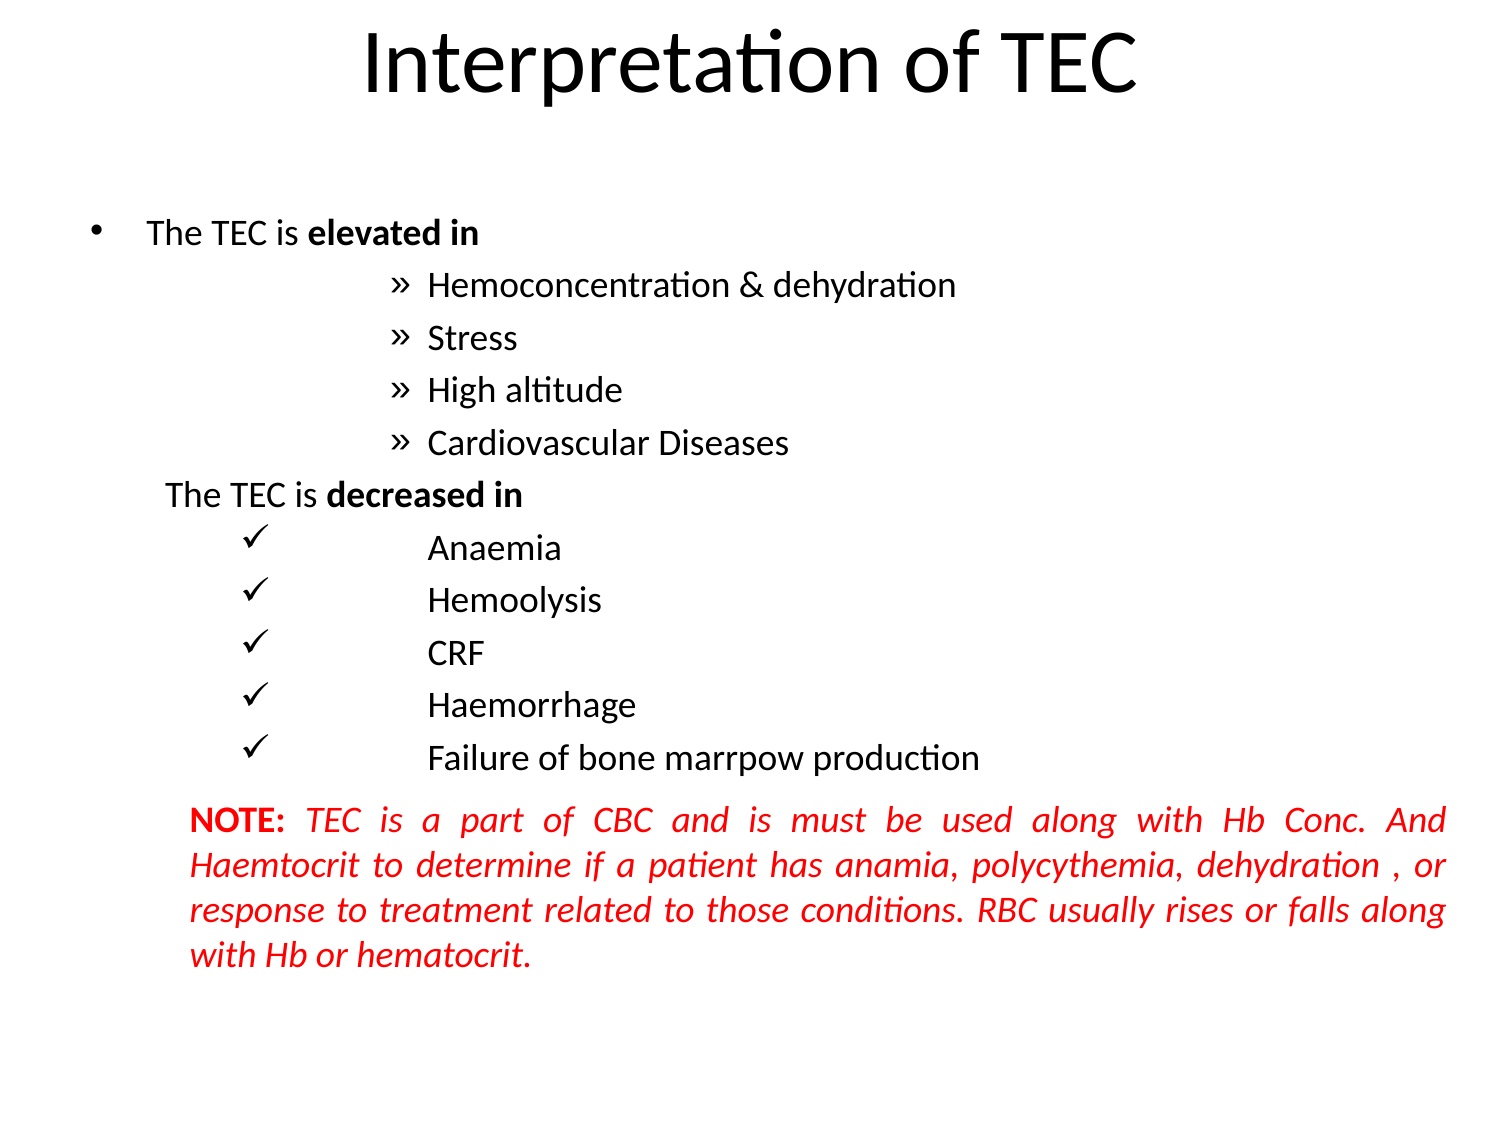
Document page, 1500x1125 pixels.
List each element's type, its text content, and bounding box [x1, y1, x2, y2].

list The TEC is elevated in Hemoconcentration & dehydration Stress High altitude Cardiovascular Diseases The TEC is decreased in Anaemia Hemoolysis CRF Haemorrhage Failure of bone marrpow production [75, 200, 1425, 788]
text_box NOTE: TEC is a part of CBC and is must be used along with Hb Conc. And Haemtocrit to determine if a patient has anamia, polycythemia, dehydration , or response to treatment related to those conditions. RBC usually rises or falls along with Hb or hematocrit. [99, 787, 1463, 983]
title Interpretation of TEC [75, 0, 1425, 150]
